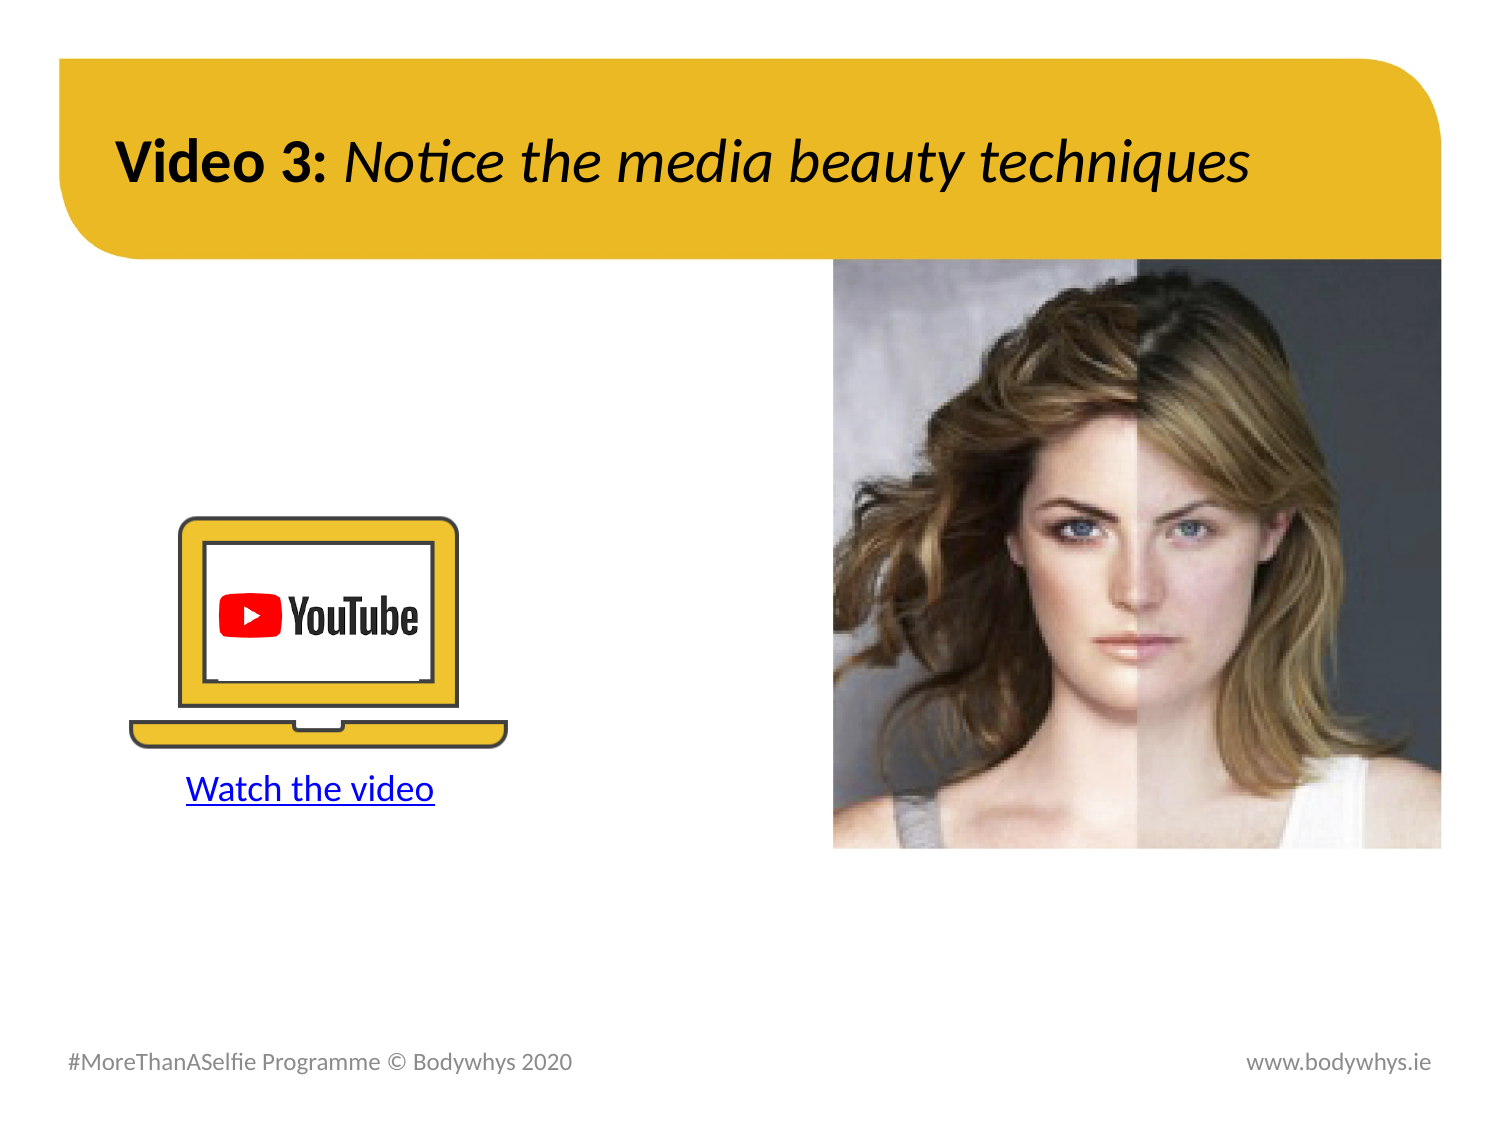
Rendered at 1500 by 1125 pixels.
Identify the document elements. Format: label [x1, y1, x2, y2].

text_box [123, 437, 514, 828]
picture [0, 0, 1500, 1125]
text_box [52, 1034, 1448, 1087]
